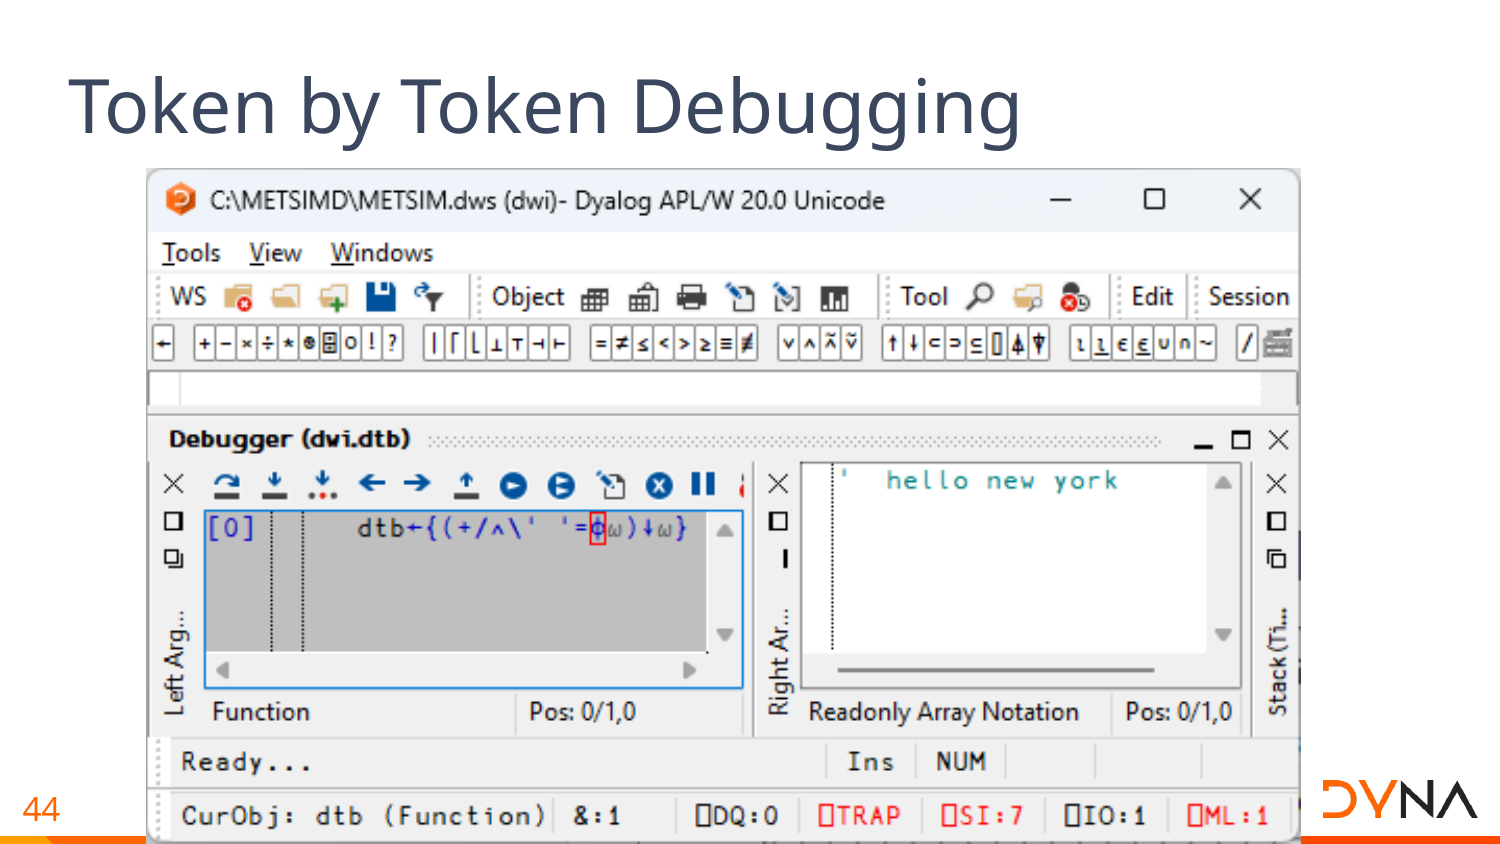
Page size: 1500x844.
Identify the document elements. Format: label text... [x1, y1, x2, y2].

picture [1323, 780, 1478, 818]
picture [0, 168, 1500, 844]
title Token by Token Debugging [53, 43, 1203, 157]
